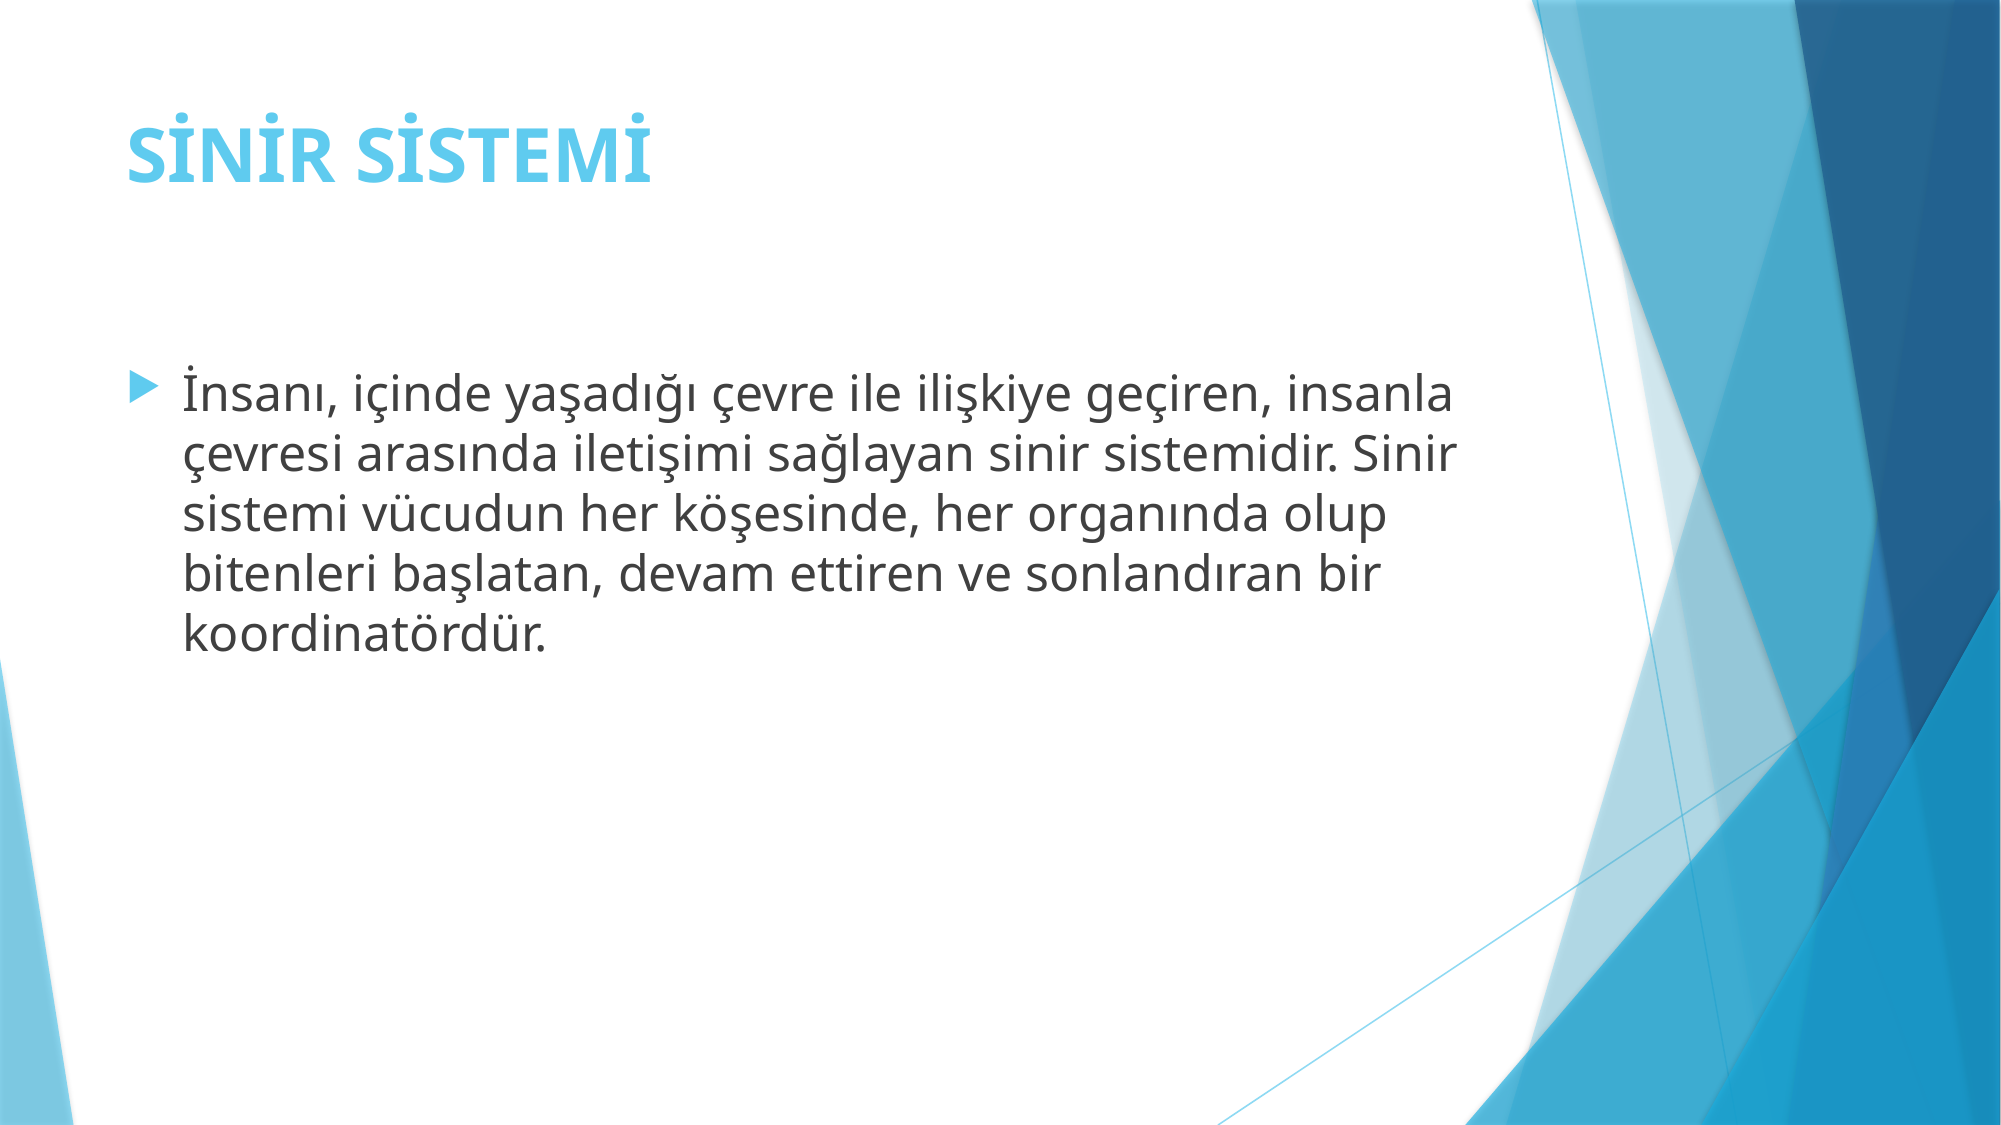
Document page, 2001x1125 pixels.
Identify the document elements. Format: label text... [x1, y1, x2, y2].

list İnsanı, içinde yaşadığı çevre ile ilişkiye geçiren, insanla çevresi arasında iletişimi sağlayan sinir sistemidir. Sinir sistemi vücudun her köşesinde, her organında olup bitenleri başlatan, devam ettiren ve sonlandıran bir koordinatördür. [111, 354, 1522, 992]
title SİNİR SİSTEMİ [111, 99, 1522, 317]
